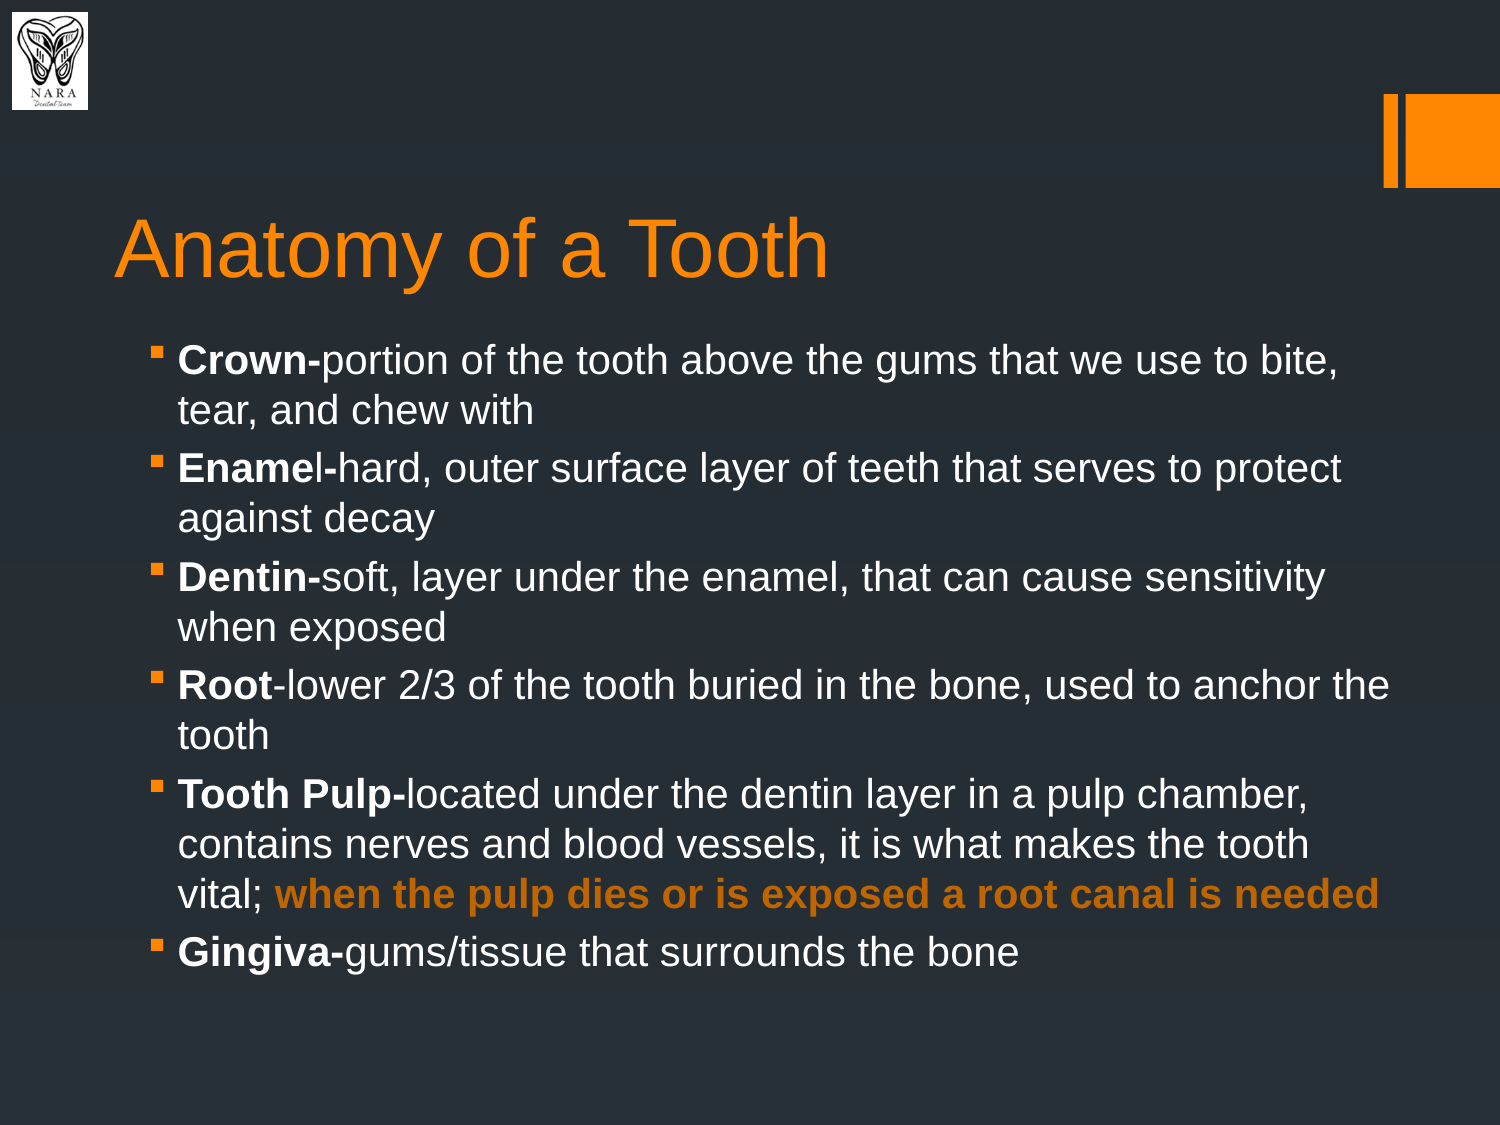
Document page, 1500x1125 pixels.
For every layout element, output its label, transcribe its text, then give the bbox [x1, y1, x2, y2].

picture [11, 11, 88, 110]
title Anatomy of a Tooth [99, 112, 1300, 302]
list Crown-portion of the tooth above the gums that we use to bite, tear, and chew with Enamel-hard, outer surface layer of teeth that serves to protect against decay Dentin-soft, layer under the enamel, that can cause sensitivity when exposed Root-lower 2/3 of the tooth buried in the bone, used to anchor the tooth Tooth Pulp-located under the dentin layer in a pulp chamber, contains nerves and blood vessels, it is what makes the tooth vital; when the pulp dies or is exposed a root canal is needed Gingiva-gums/tissue that surrounds the bone [125, 324, 1413, 1063]
